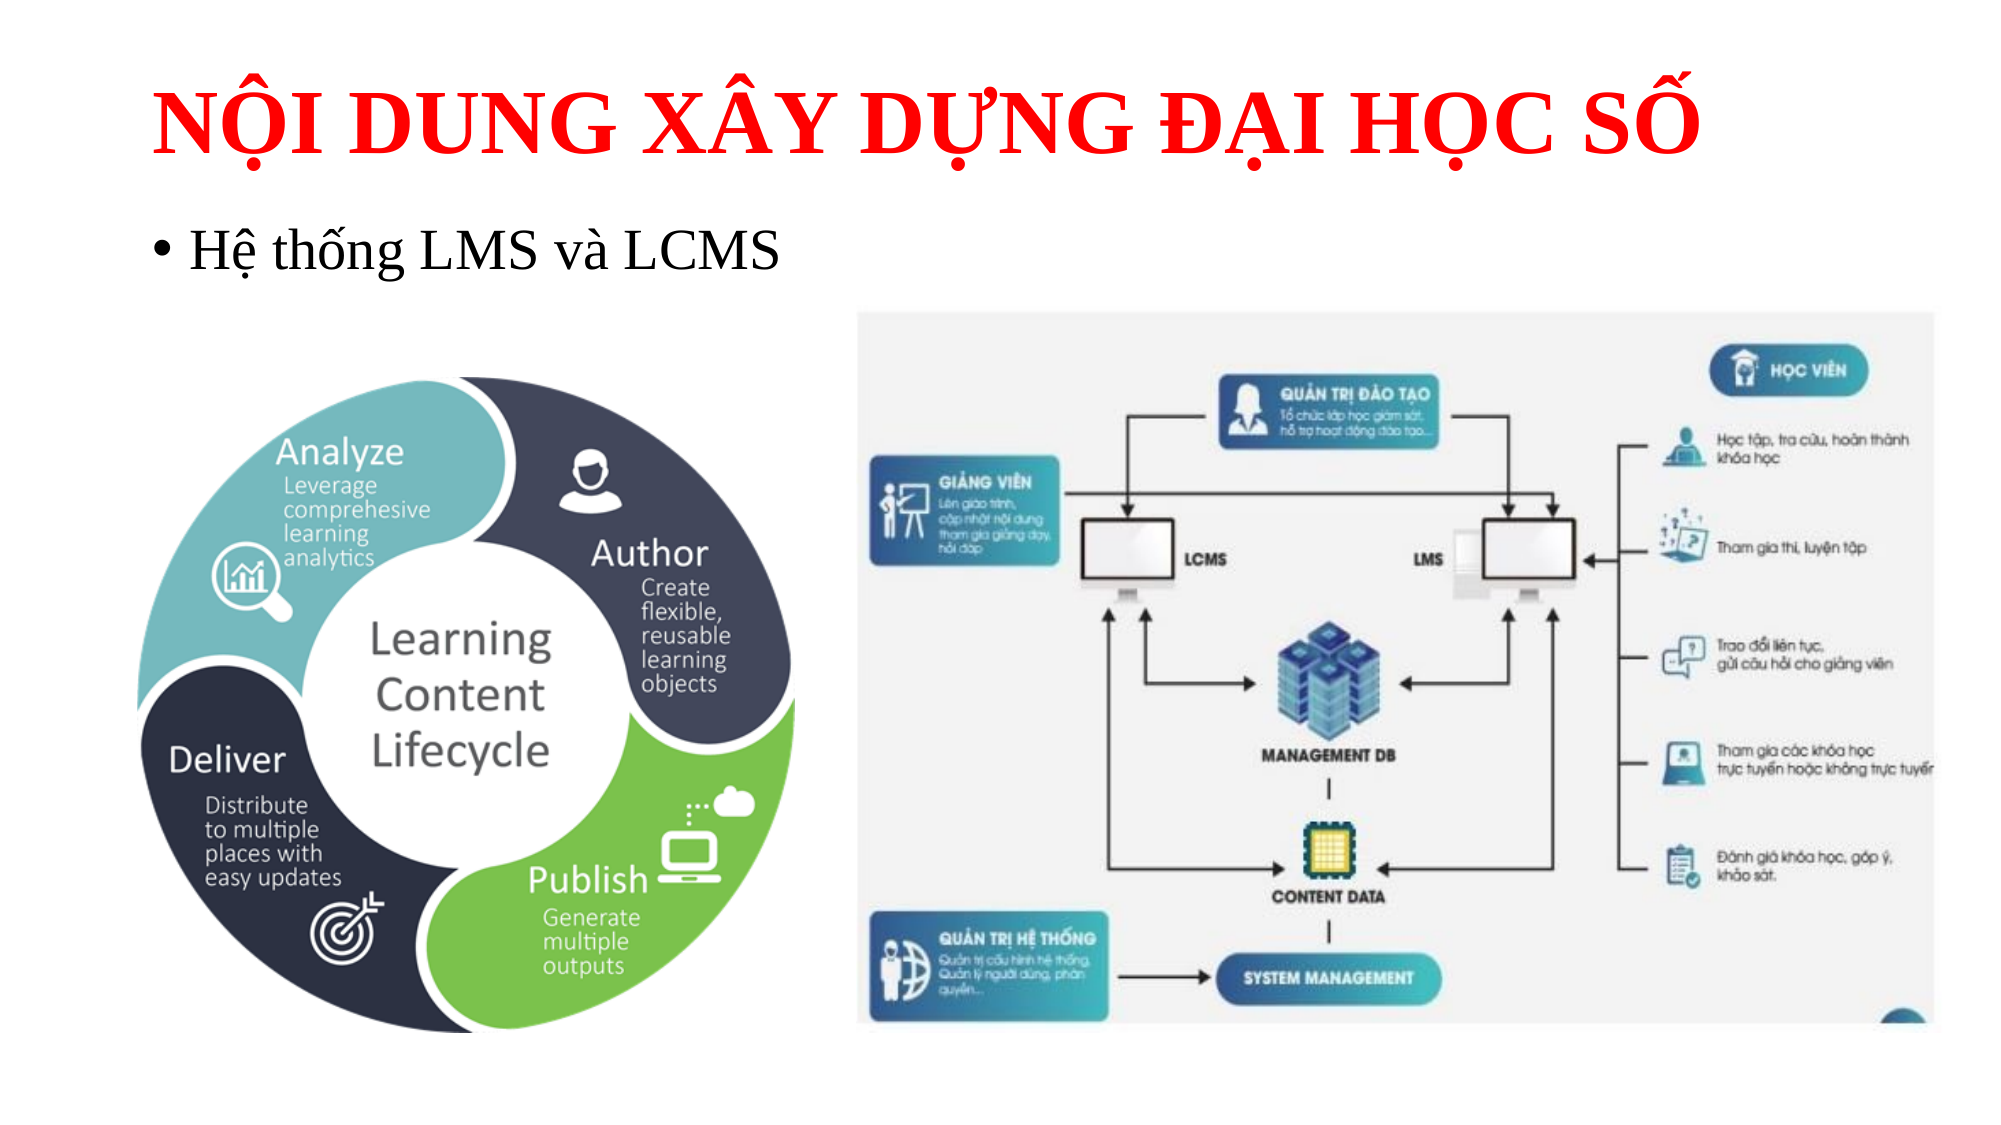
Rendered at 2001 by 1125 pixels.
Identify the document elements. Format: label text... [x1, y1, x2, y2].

list Hệ thống LMS và LCMS [137, 211, 1863, 1055]
title NỘI DUNG XÂY DỰNG ĐẠI HỌC SỐ [137, 59, 1863, 188]
picture [856, 305, 1948, 1033]
picture [137, 377, 795, 1033]
